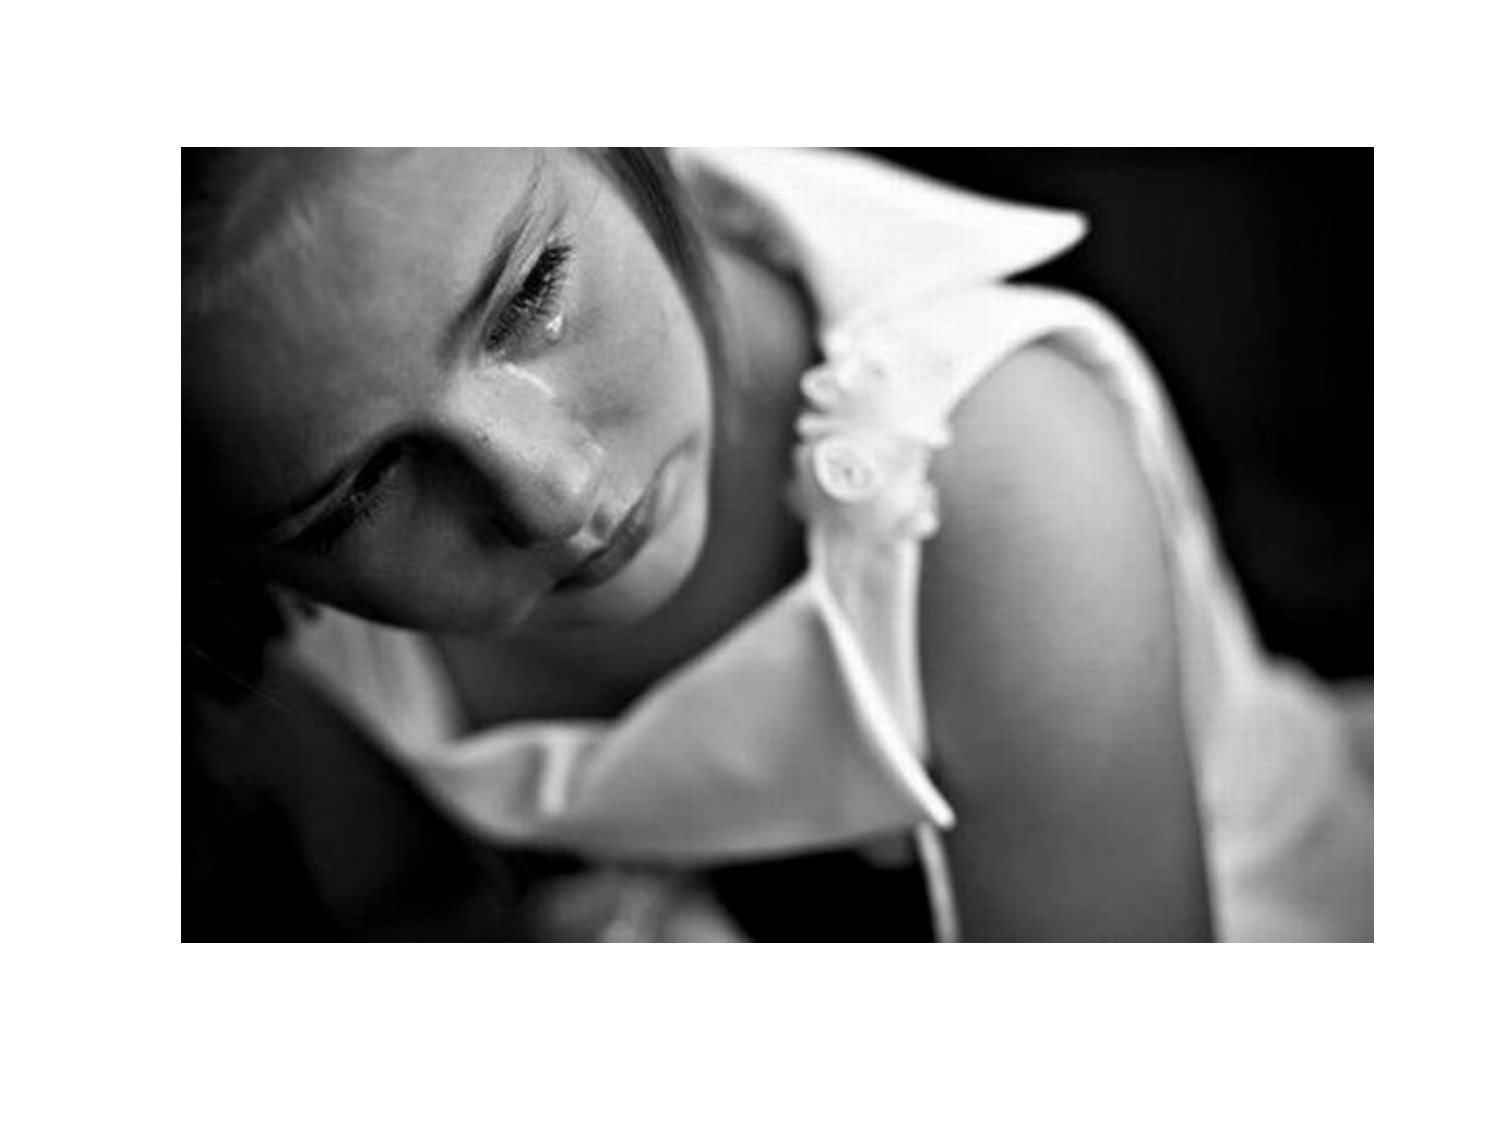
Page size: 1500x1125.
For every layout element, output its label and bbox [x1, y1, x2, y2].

list [54, 147, 1500, 943]
